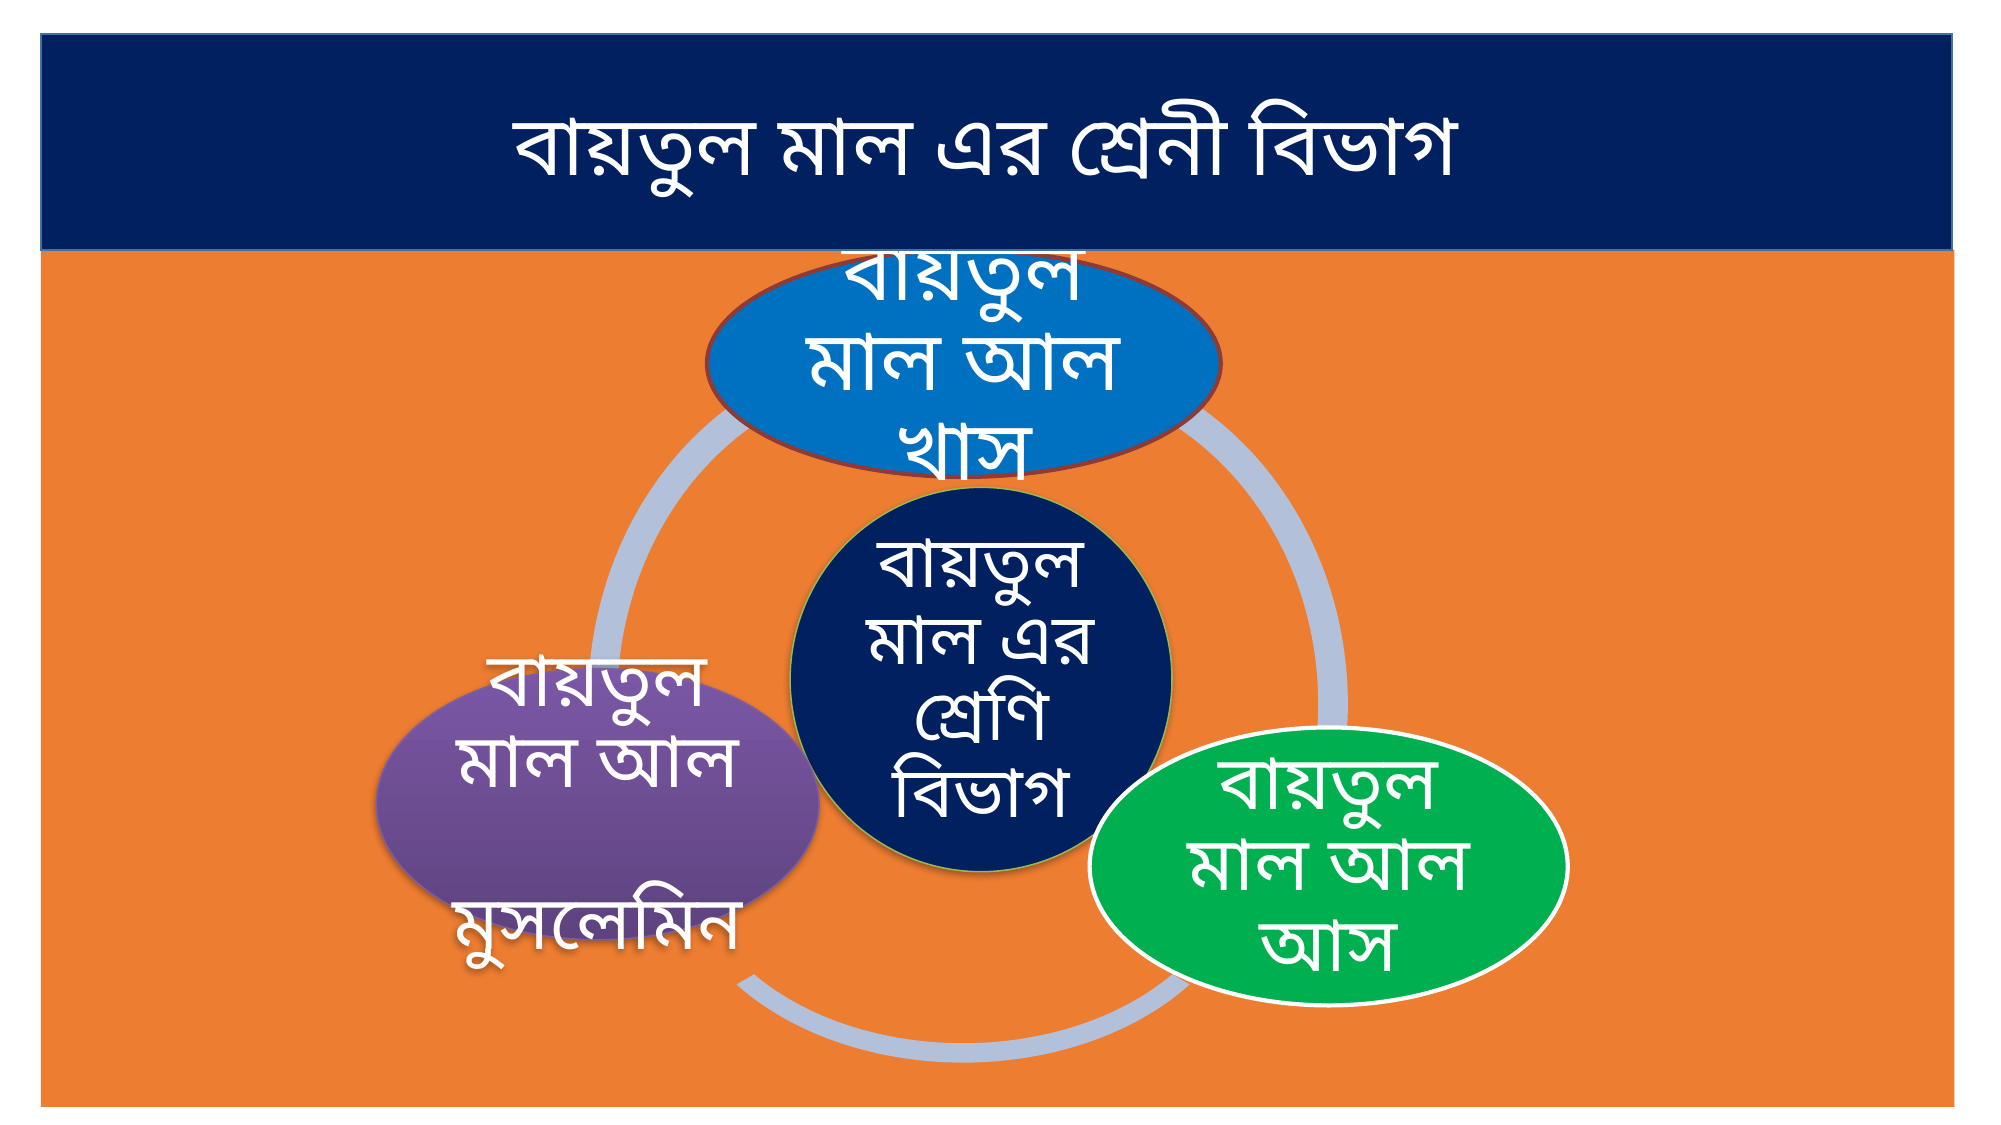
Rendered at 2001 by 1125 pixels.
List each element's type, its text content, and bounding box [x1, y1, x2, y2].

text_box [40, 249, 1955, 1107]
text_box বায়তুল মাল এর শ্রেনী বিভাগ [40, 33, 1953, 249]
